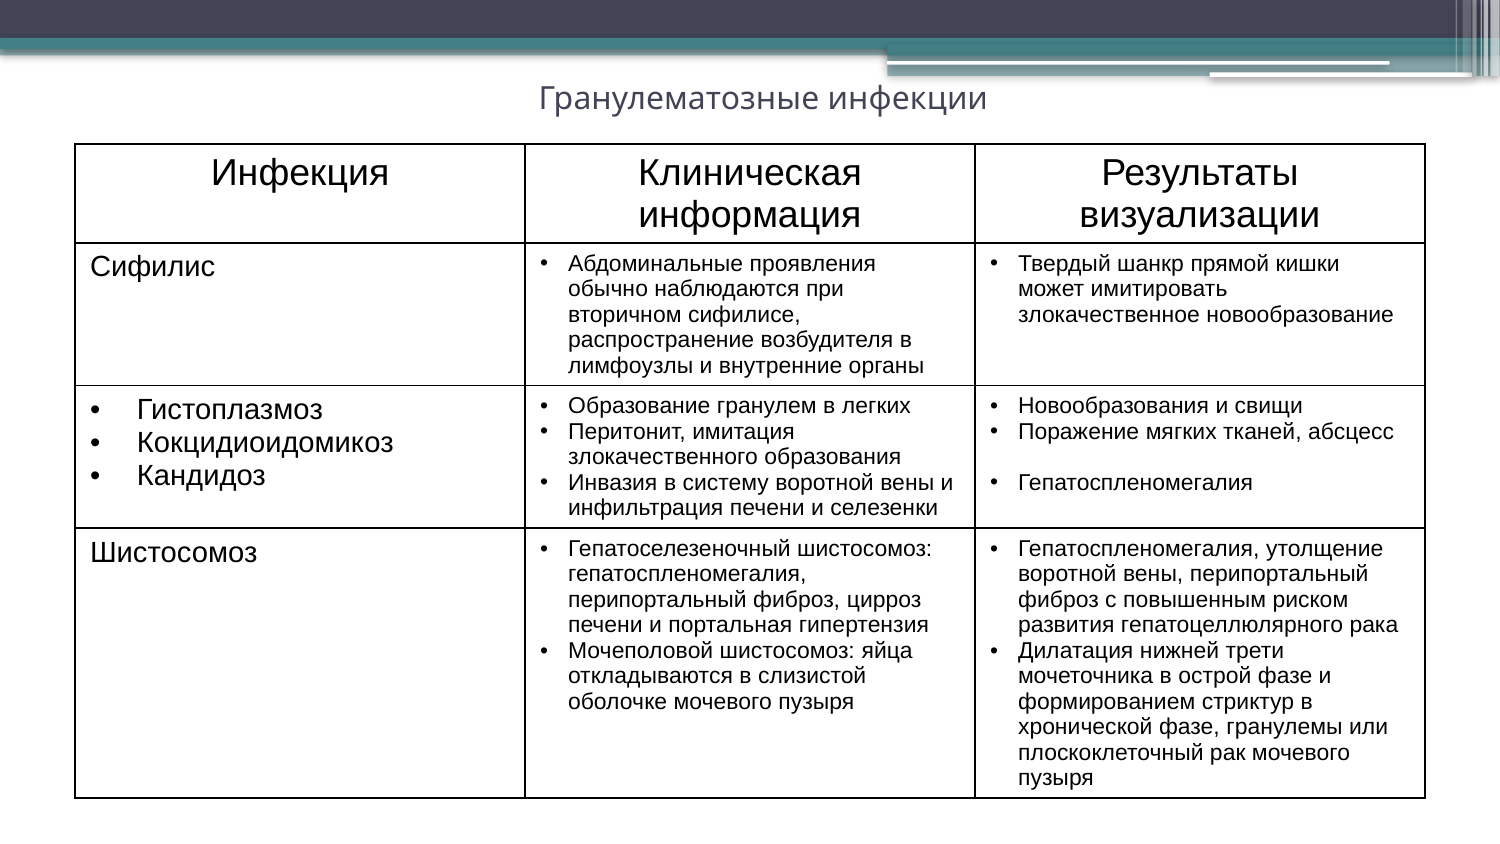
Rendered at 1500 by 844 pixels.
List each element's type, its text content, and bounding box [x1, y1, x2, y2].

table_cell Твердый шанкр прямой кишки может имитировать злокачественное новообразование [976, 244, 1424, 385]
table_header Инфекция [76, 145, 524, 242]
title Гранулематозные инфекции [88, 67, 1439, 127]
table_cell Гистоплазмоз Кокцидиоидомикоз Кандидоз [76, 386, 524, 527]
table_cell Новообразования и свищи Поражение мягких тканей, абсцесс Гепатоспленомегалия [976, 386, 1424, 527]
table_cell Абдоминальные проявления обычно наблюдаются при вторичном сифилисе, распространение возбудителя в лимфоузлы и внутренние органы [526, 244, 974, 385]
table_cell Образование гранулем в легких Перитонит, имитация злокачественного образования Инвазия в систему воротной вены и инфильтрация печени и селезенки [526, 386, 974, 527]
table_header Результаты визуализации [976, 145, 1424, 242]
table_cell Гепатоселезеночный шистосомоз: гепатоспленомегалия, перипортальный фиброз, цирроз печени и портальная гипертензия Мочеполовой шистосомоз: яйца откладываются в слизистой оболочке мочевого пузыря [526, 529, 974, 797]
table_cell Гепатоспленомегалия, утолщение воротной вены, перипортальный фиброз с повышенным риском развития гепатоцеллюлярного рака Дилатация нижней трети мочеточника в острой фазе и формированием стриктур в хронической фазе, гранулемы или плоскоклеточный рак мочевого пузыря [976, 529, 1424, 797]
table_cell Шистосомоз [76, 529, 524, 797]
table_header Клиническая информация [526, 145, 974, 242]
table_cell Сифилис [76, 244, 524, 385]
